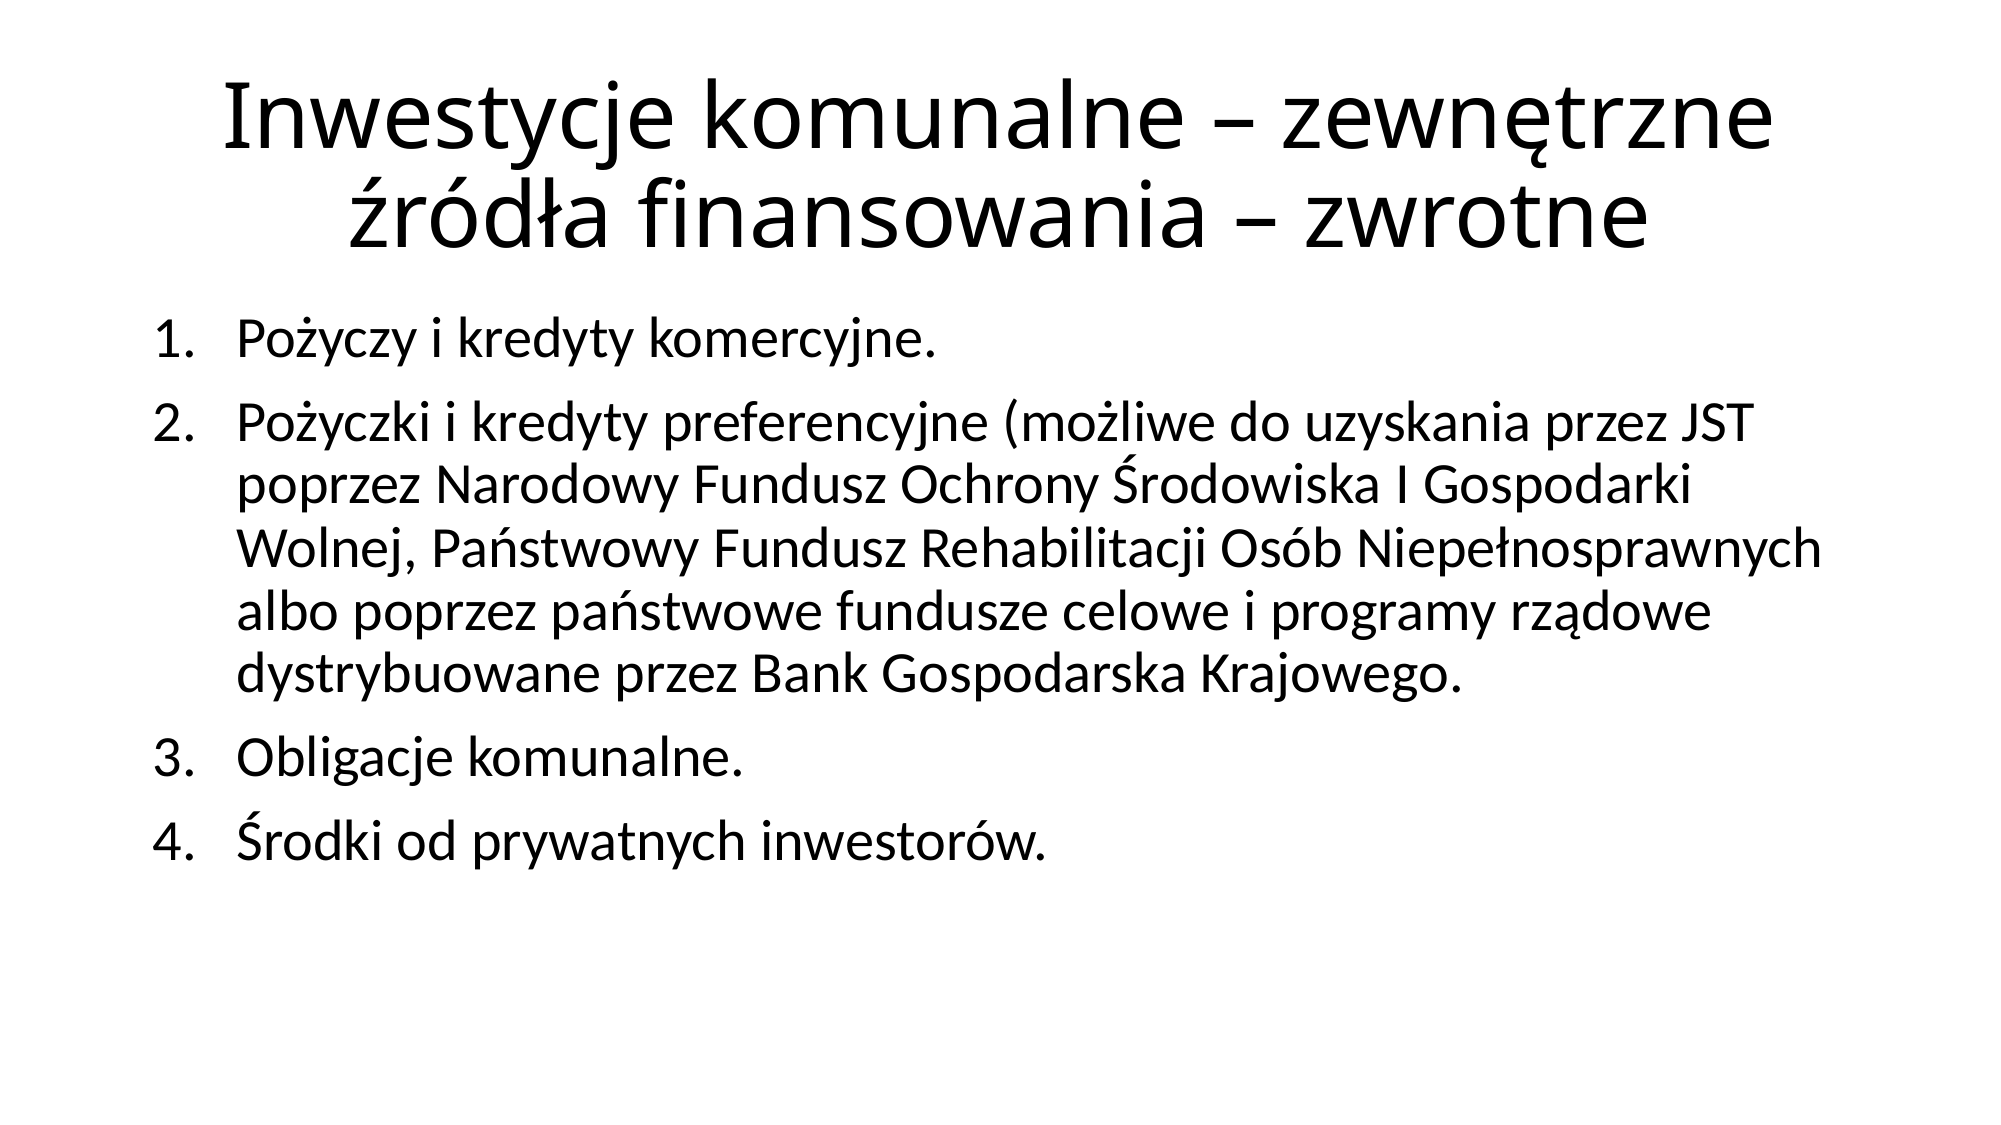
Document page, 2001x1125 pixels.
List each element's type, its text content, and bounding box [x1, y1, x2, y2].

title Inwestycje komunalne – zewnętrzne źródła finansowania – zwrotne [137, 59, 1863, 278]
list Pożyczy i kredyty komercyjne. Pożyczki i kredyty preferencyjne (możliwe do uzyskania przez JST poprzez Narodowy Fundusz Ochrony Środowiska I Gospodarki Wolnej, Państwowy Fundusz Rehabilitacji Osób Niepełnosprawnych albo poprzez państwowe fundusze celowe i programy rządowe dystrybuowane przez Bank Gospodarska Krajowego. Obligacje komunalne. Środki od prywatnych inwestorów. [137, 299, 1863, 1014]
